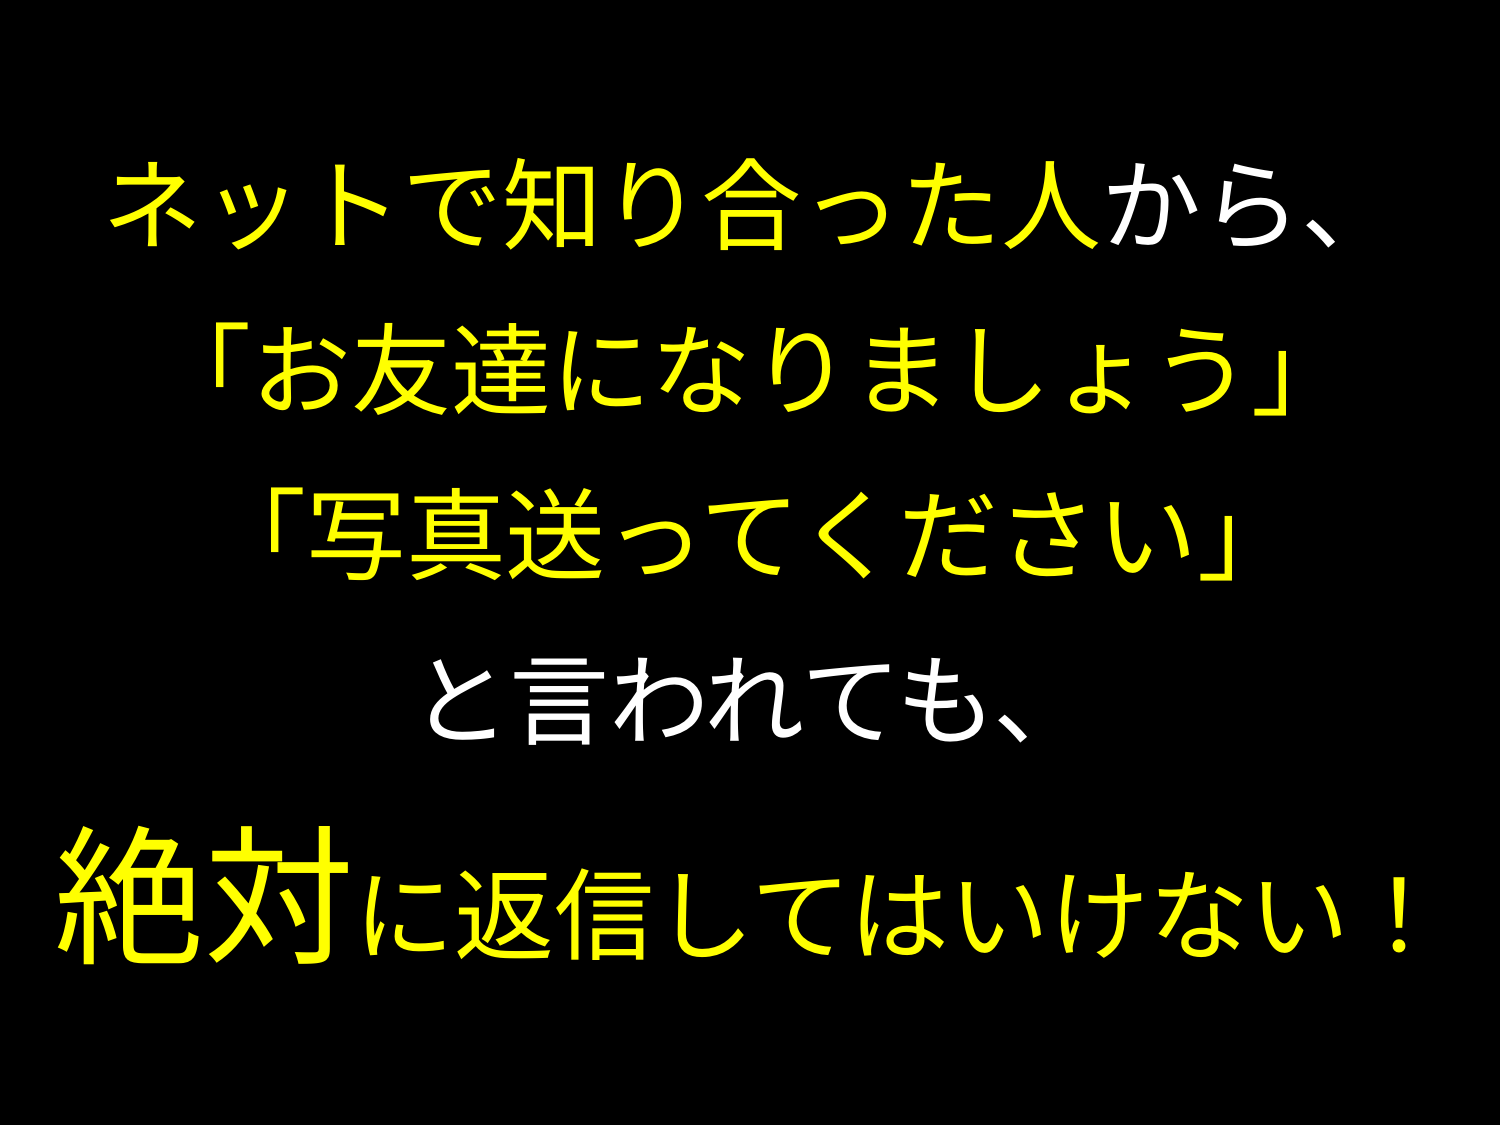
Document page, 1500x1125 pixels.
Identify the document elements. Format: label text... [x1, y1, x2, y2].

text_box ネットで知り合った人から、 「お友達になりましょう」 「写真送ってください」 と言われても、 絶対に返信してはいけない！ [25, 135, 1478, 990]
